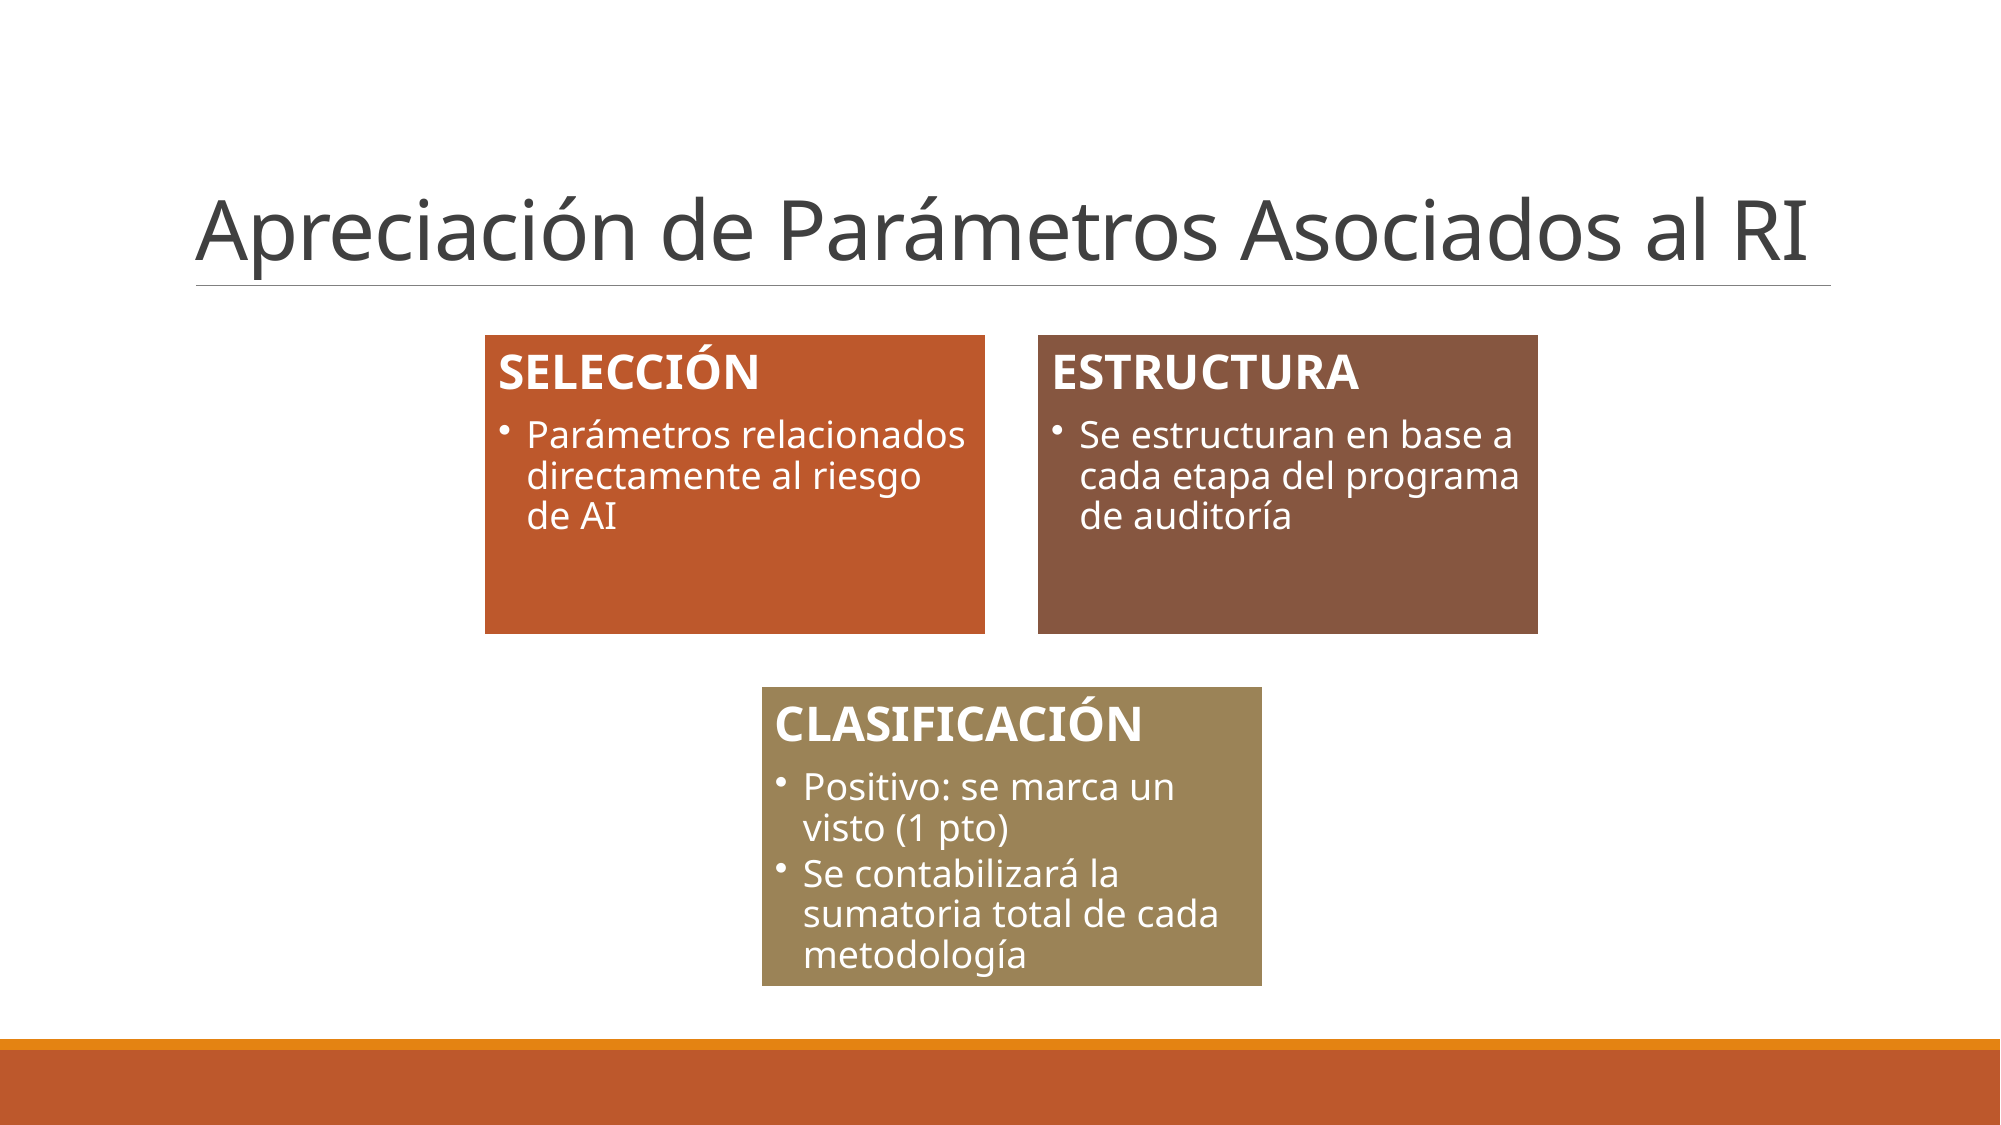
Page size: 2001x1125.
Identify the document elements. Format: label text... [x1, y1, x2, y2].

title Apreciación de Parámetros Asociados al RI [180, 47, 1830, 285]
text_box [393, 332, 1631, 988]
